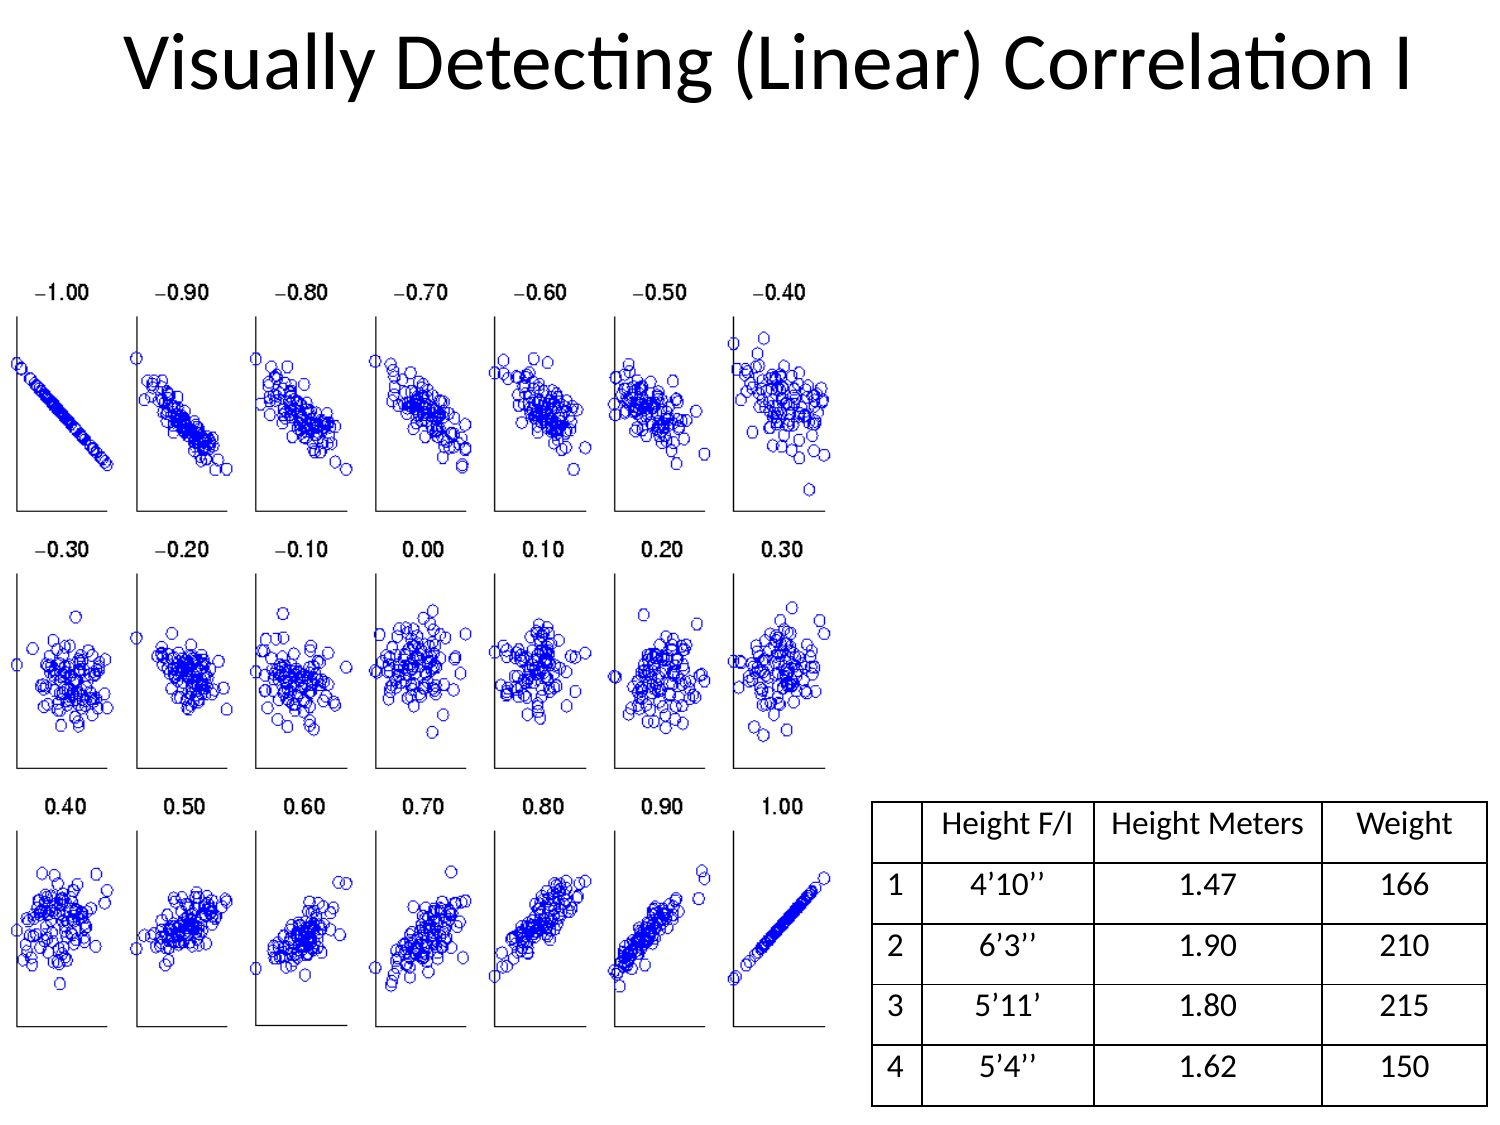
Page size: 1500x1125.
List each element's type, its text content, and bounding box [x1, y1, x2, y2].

picture [0, 249, 844, 1038]
table_cell 1.90 [1095, 925, 1321, 984]
table_cell 215 [1323, 985, 1486, 1044]
table_cell 166 [1323, 864, 1486, 923]
table_cell 2 [873, 925, 921, 984]
table_cell 3 [873, 985, 921, 1044]
table_cell 1.47 [1095, 864, 1321, 923]
table_cell 1 [873, 864, 921, 923]
table_cell 210 [1323, 925, 1486, 984]
table_cell 1.62 [1095, 1046, 1321, 1105]
table_cell 5’4’’ [923, 1046, 1093, 1105]
table_cell 6’3’’ [923, 925, 1093, 984]
table_cell 4 [873, 1046, 921, 1105]
table_cell 1.80 [1095, 985, 1321, 1044]
table_cell 5’11’ [923, 985, 1093, 1044]
table_header Height F/I [923, 803, 1093, 862]
table_header [873, 803, 921, 862]
table_cell 4’10’’ [923, 864, 1093, 923]
table_header Weight [1323, 803, 1486, 862]
title Visually Detecting (Linear) Correlation I [53, 0, 1488, 115]
table_header Height Meters [1095, 803, 1321, 862]
table_cell 150 [1323, 1046, 1486, 1105]
